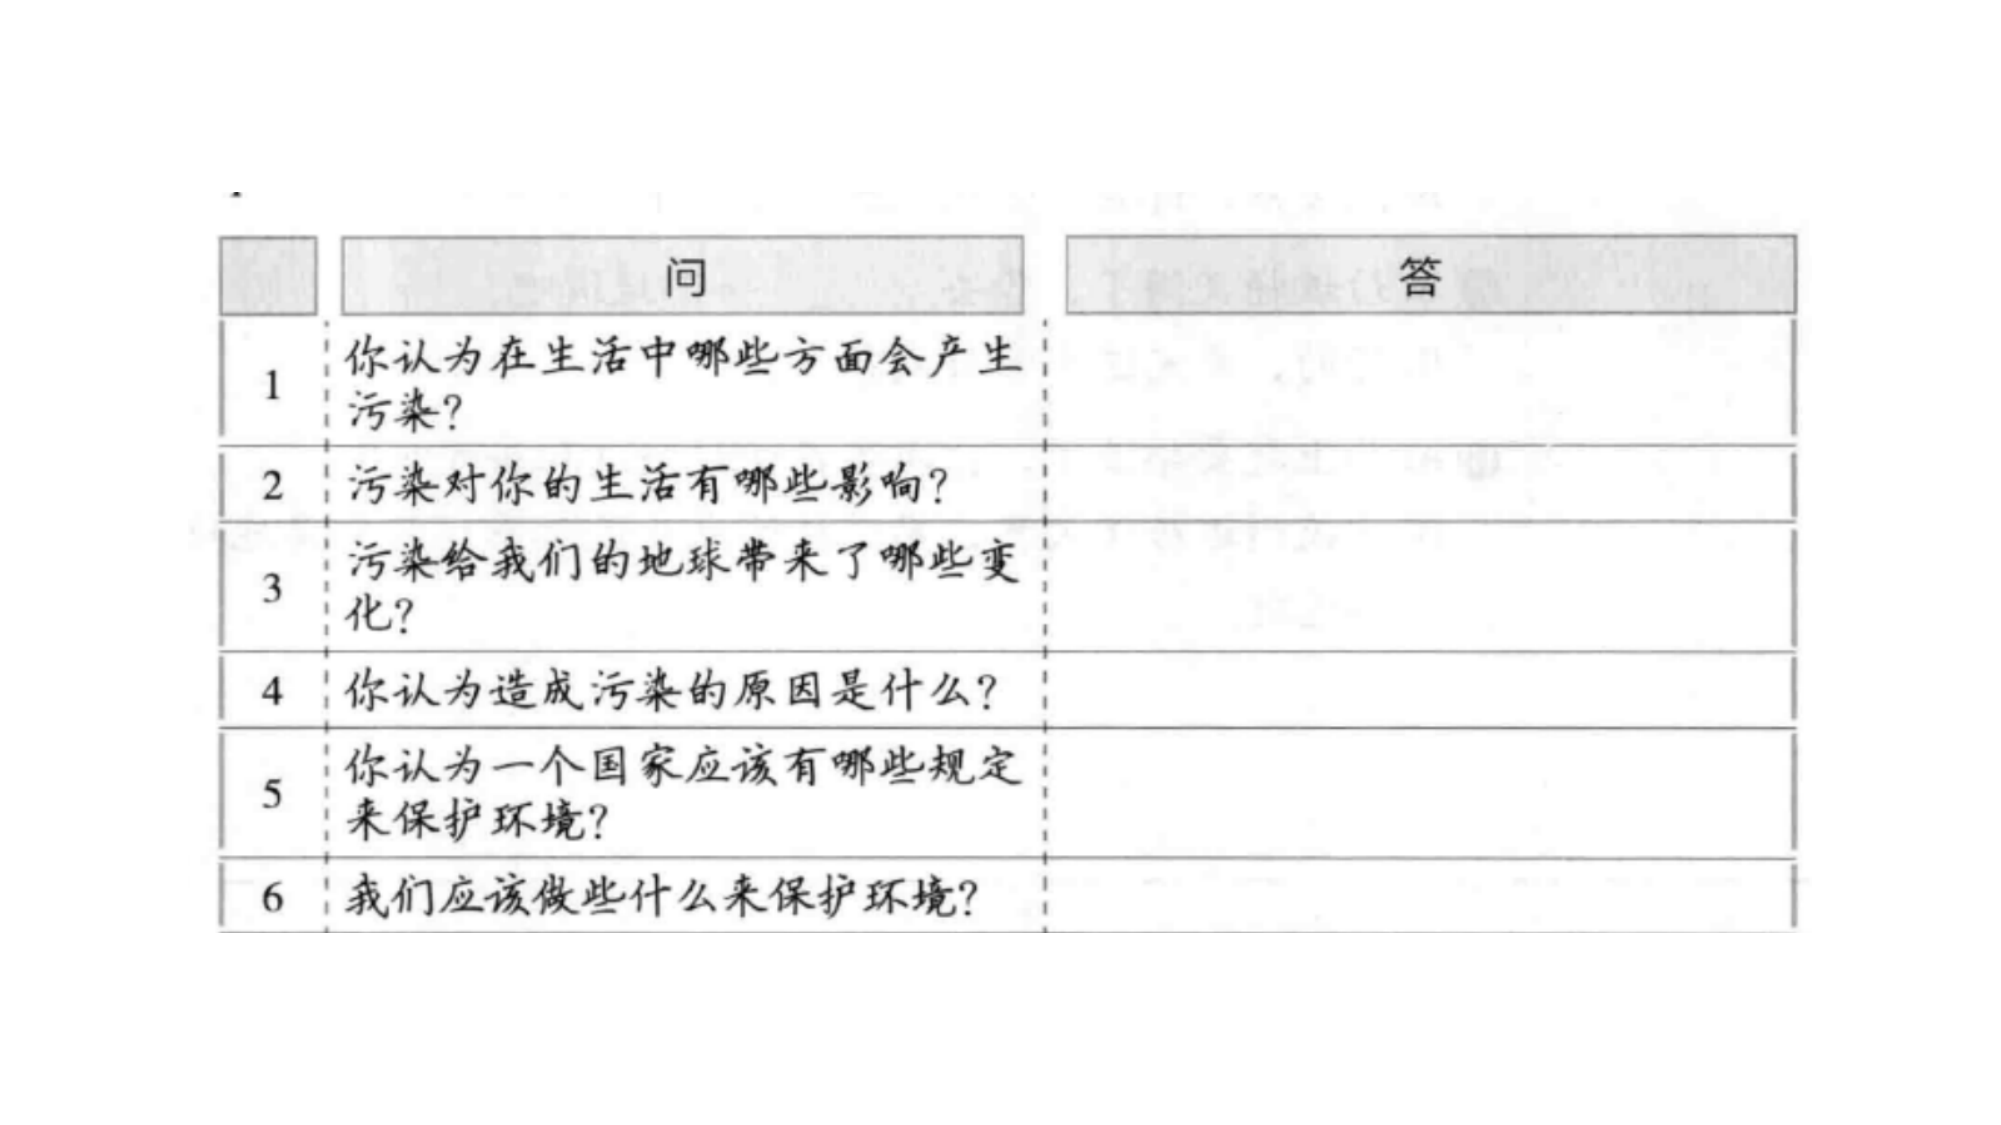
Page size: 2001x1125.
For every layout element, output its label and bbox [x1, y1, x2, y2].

picture [188, 192, 1812, 933]
